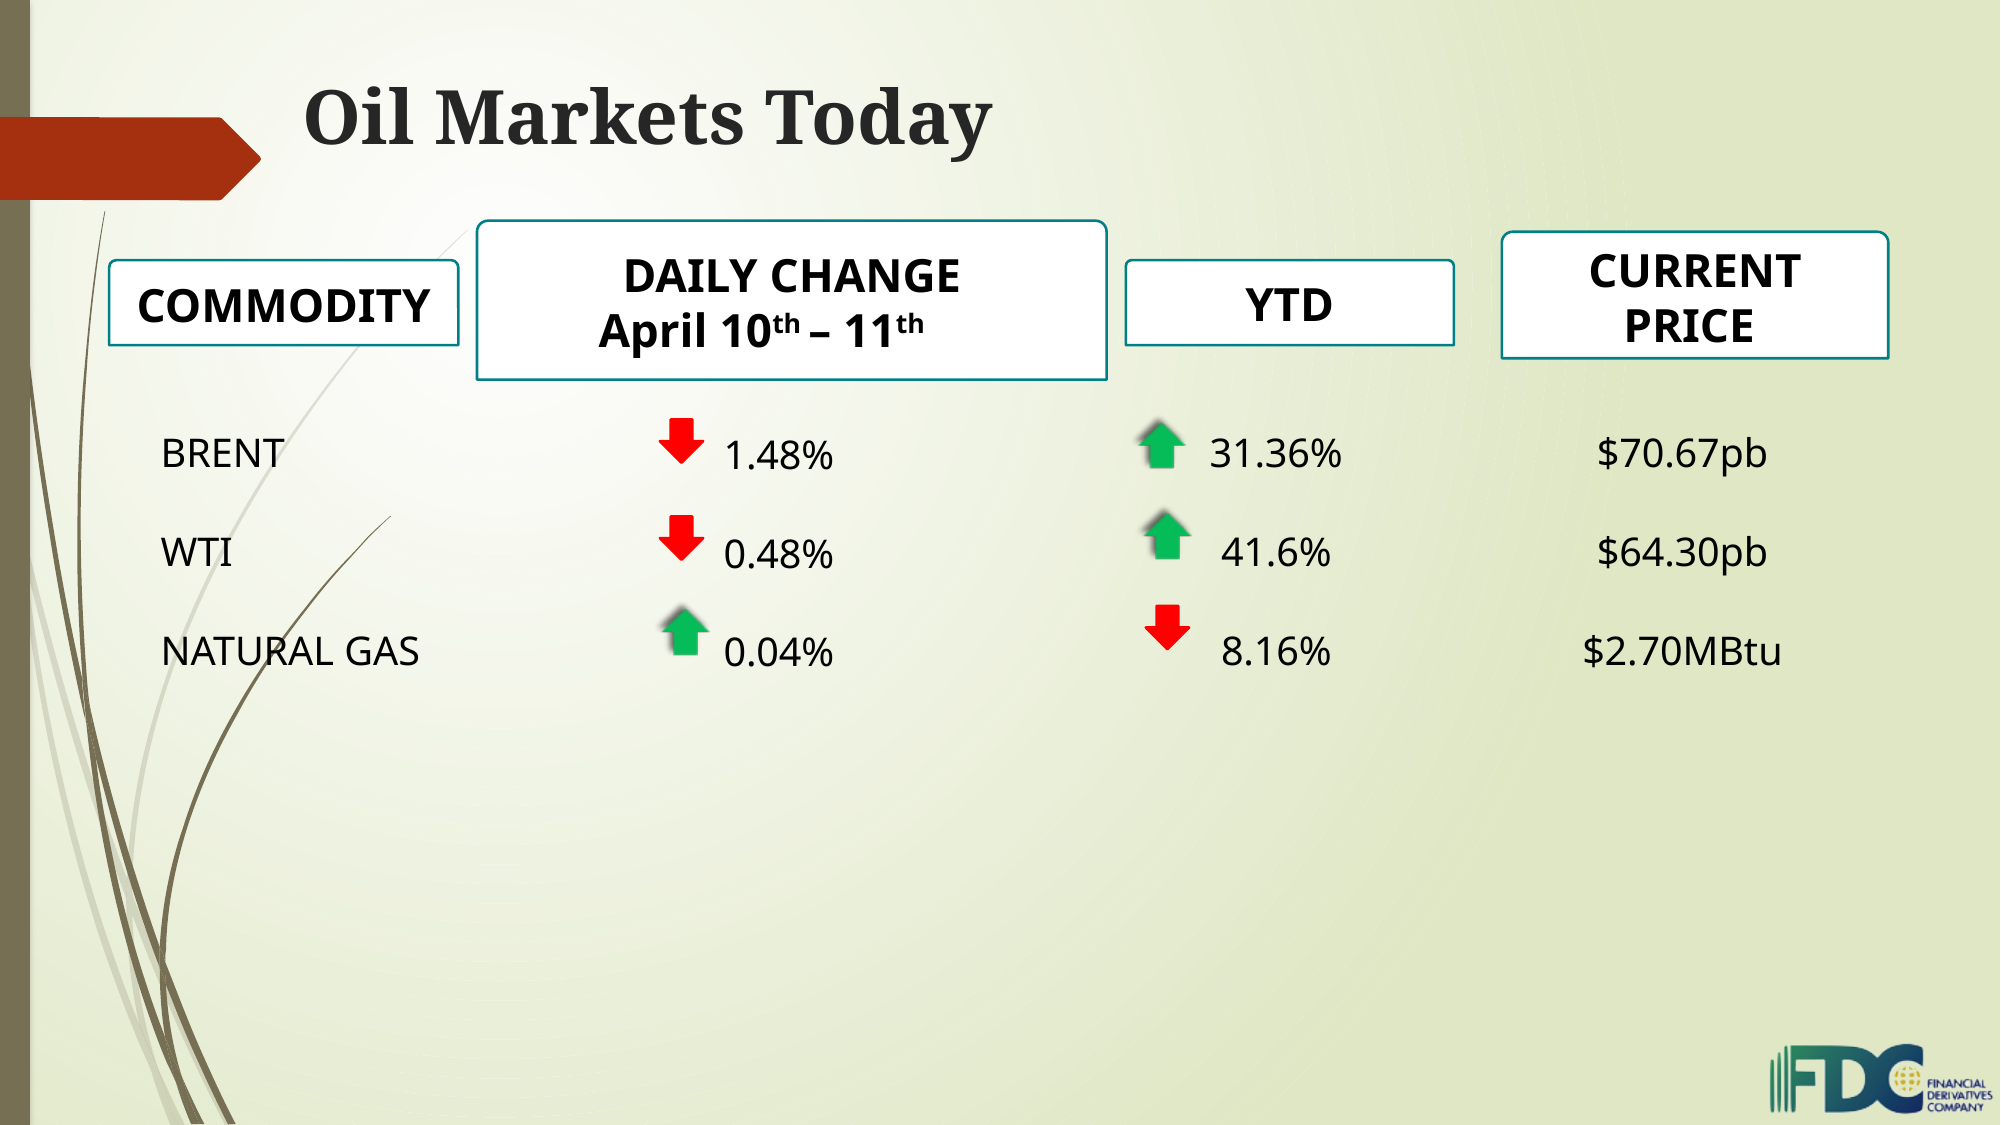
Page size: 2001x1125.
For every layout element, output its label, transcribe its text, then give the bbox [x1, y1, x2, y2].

text_box COMMODITY [109, 260, 459, 346]
text_box [658, 418, 705, 464]
picture [646, 593, 717, 662]
table_cell $2.70MBtu [1502, 587, 1863, 738]
table_header BRENT [143, 390, 469, 488]
table_cell 0.04% [527, 589, 1031, 739]
text_box [658, 515, 705, 561]
text_box Oil Markets Today [288, 57, 1683, 183]
picture [1123, 406, 1194, 476]
table_cell $64.30pb [1502, 488, 1863, 587]
table_cell 8.16% [1113, 587, 1439, 746]
table_cell NATURAL GAS [143, 587, 469, 738]
text_box DAILY CHANGE April 10th – 11th [476, 220, 1107, 380]
text_box YTD [1125, 260, 1454, 346]
picture [1764, 1035, 2000, 1125]
table_header $70.67pb [1502, 390, 1863, 488]
table_cell 0.48% [527, 490, 1031, 589]
picture [1128, 496, 1199, 566]
table_cell WTI [143, 488, 469, 587]
text_box [1144, 604, 1191, 651]
text_box CURRENT PRICE [1501, 231, 1889, 359]
table_header 1.48% [527, 392, 1031, 490]
table_header 31.36% [1113, 390, 1439, 488]
table_cell 41.6% [1113, 488, 1439, 587]
